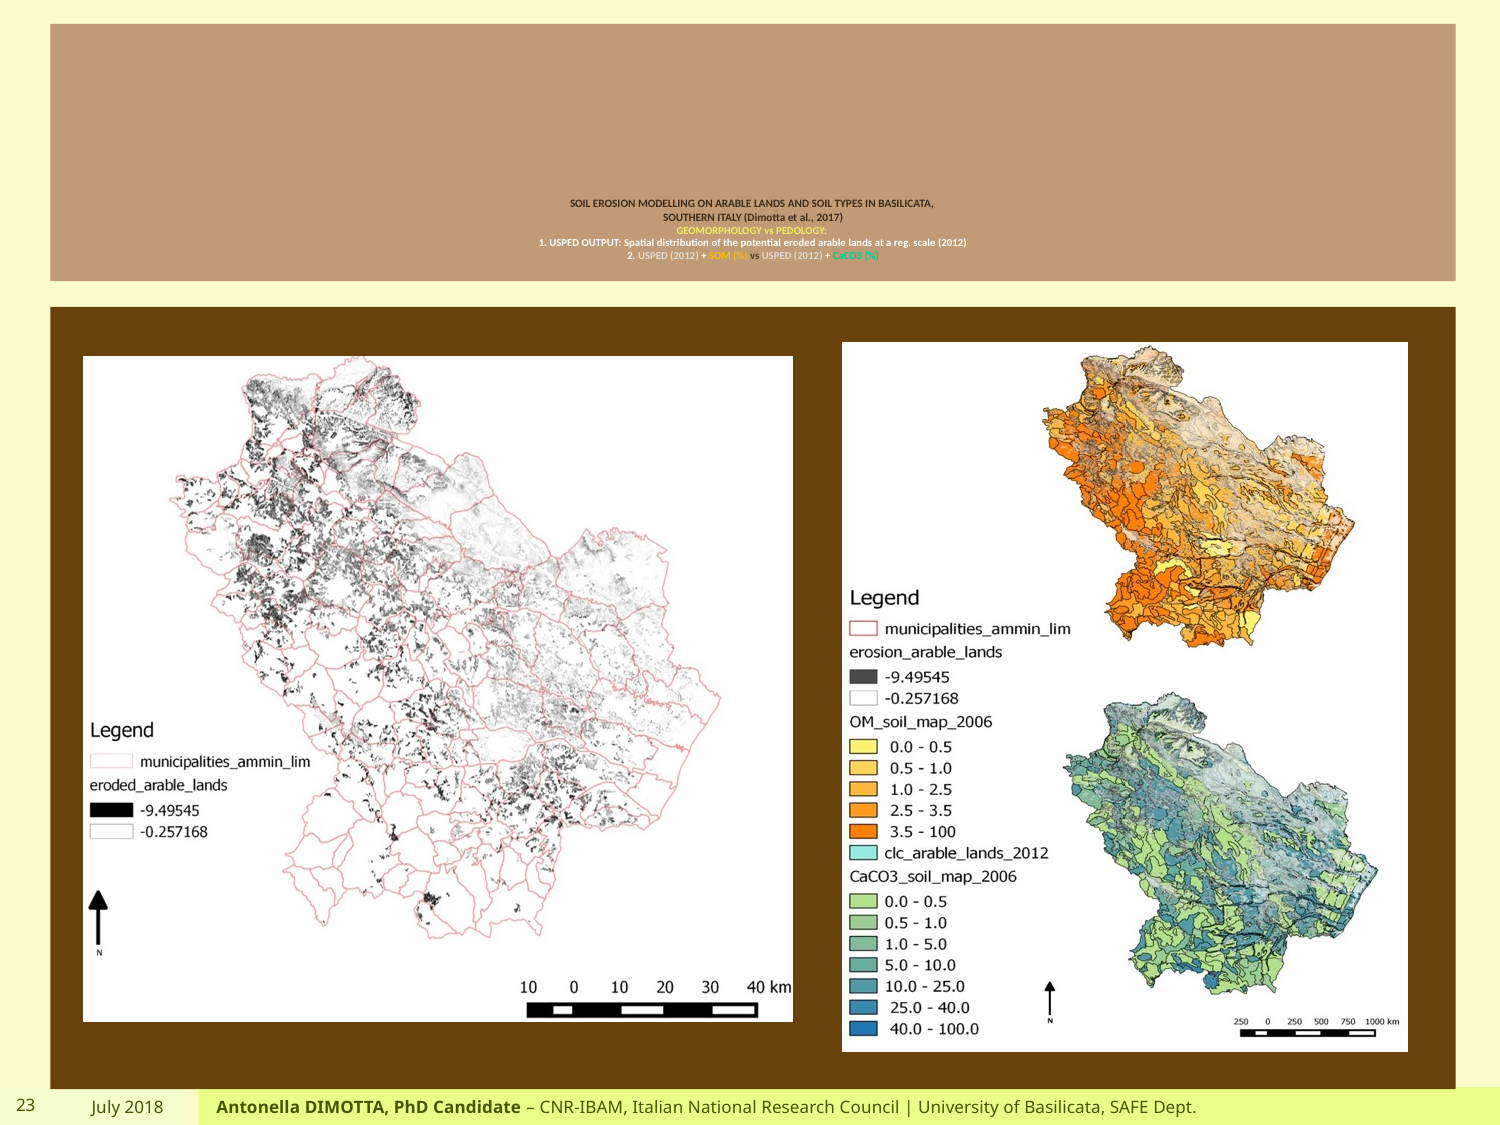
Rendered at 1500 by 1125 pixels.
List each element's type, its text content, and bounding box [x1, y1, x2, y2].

picture [83, 356, 793, 1022]
title SOIL EROSION MODELLING ON ARABLE LANDS AND SOIL TYPES IN BASILICATA, SOUTHERN ITALY (Dimotta et al., 2017) GEOMORPHOLOGY vs PEDOLOGY: 1. USPED OUTPUT: Spatial distribution of the potential eroded arable lands at a reg. scale (2012) 2. USPED (2012) + SOM (%) vs USPED (2012) + CaCO3 (%) [50, 23, 1456, 282]
footer Antonella DIMOTTA, PhD Candidate – CNR-IBAM, Italian National Research Council | University of Basilicata, SAFE Dept. [201, 1087, 1327, 1125]
list [50, 306, 1456, 1090]
picture [842, 342, 1409, 1052]
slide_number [55, 1087, 179, 1125]
slide_number 23 [0, 1087, 51, 1125]
